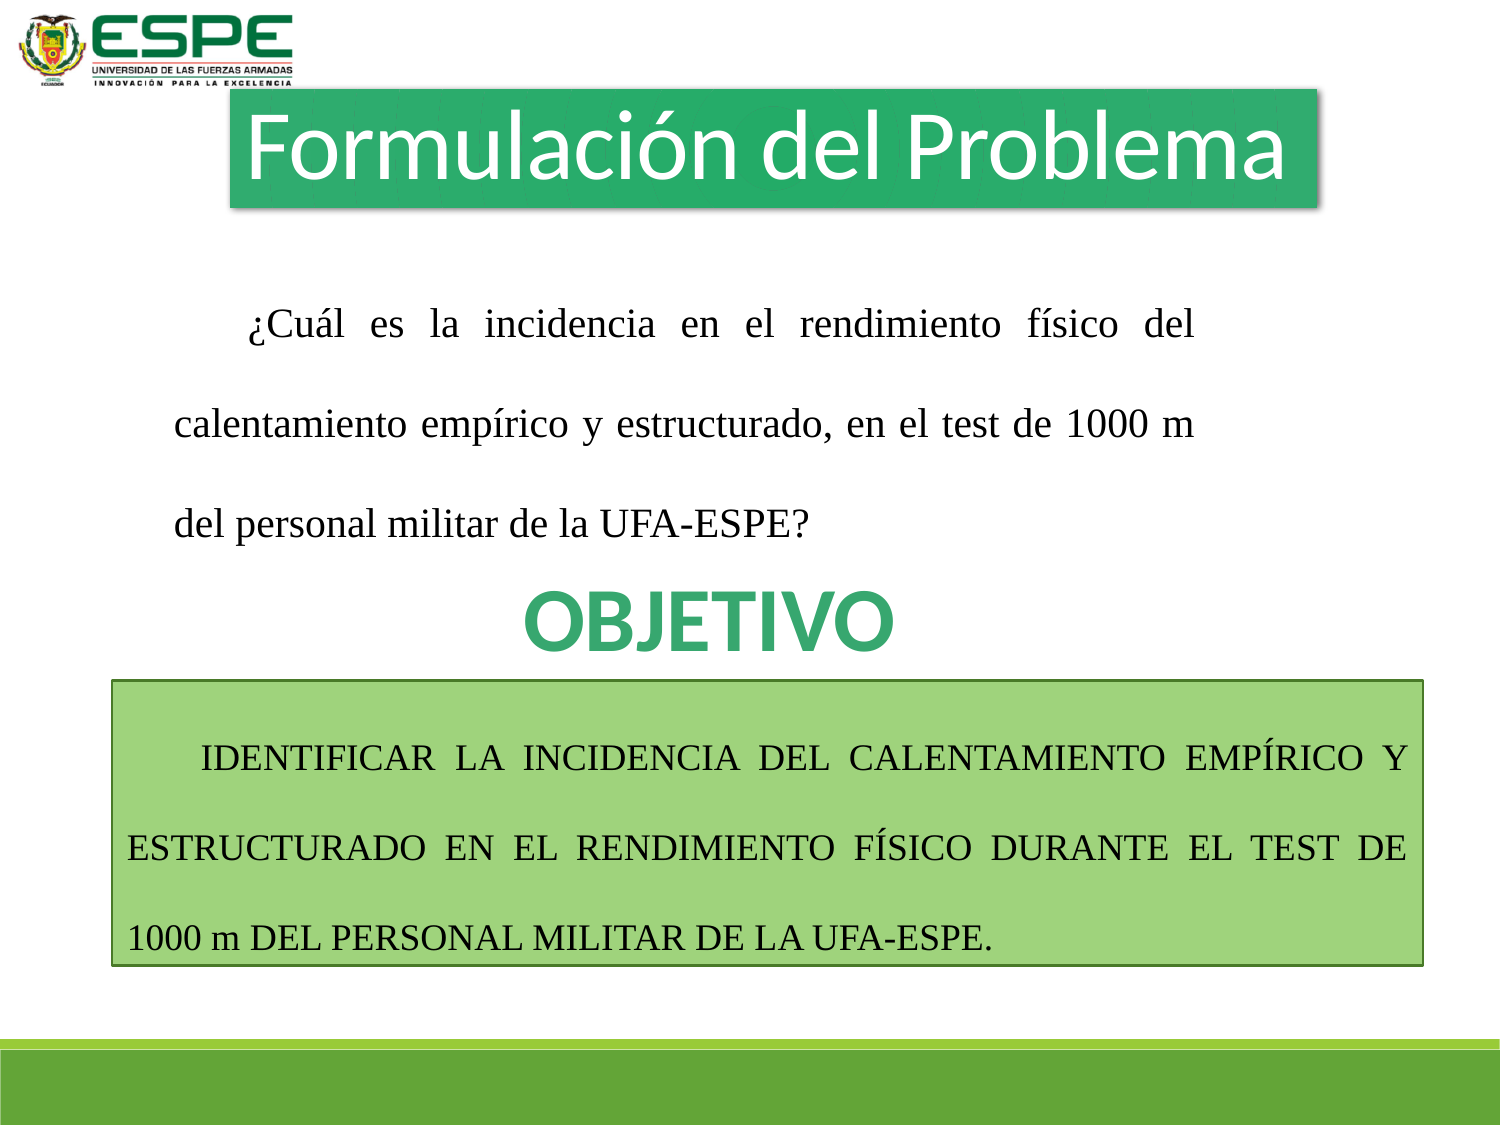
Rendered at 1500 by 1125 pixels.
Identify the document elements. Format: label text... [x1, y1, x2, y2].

text_box ¿Cuál es la incidencia en el rendimiento físico del calentamiento empírico y estructurado, en el test de 1000 m del personal militar de la UFA-ESPE? [159, 237, 1211, 670]
text_box Formulación del Problema [230, 89, 1317, 208]
text_box IDENTIFICAR LA INCIDENCIA DEL CALENTAMIENTO EMPÍRICO Y ESTRUCTURADO EN EL RENDIMIENTO FÍSICO DURANTE EL TEST DE 1000 m DEL PERSONAL MILITAR DE LA UFA-ESPE. [111, 679, 1424, 967]
text_box OBJETIVO [508, 552, 911, 677]
picture [13, 8, 299, 90]
